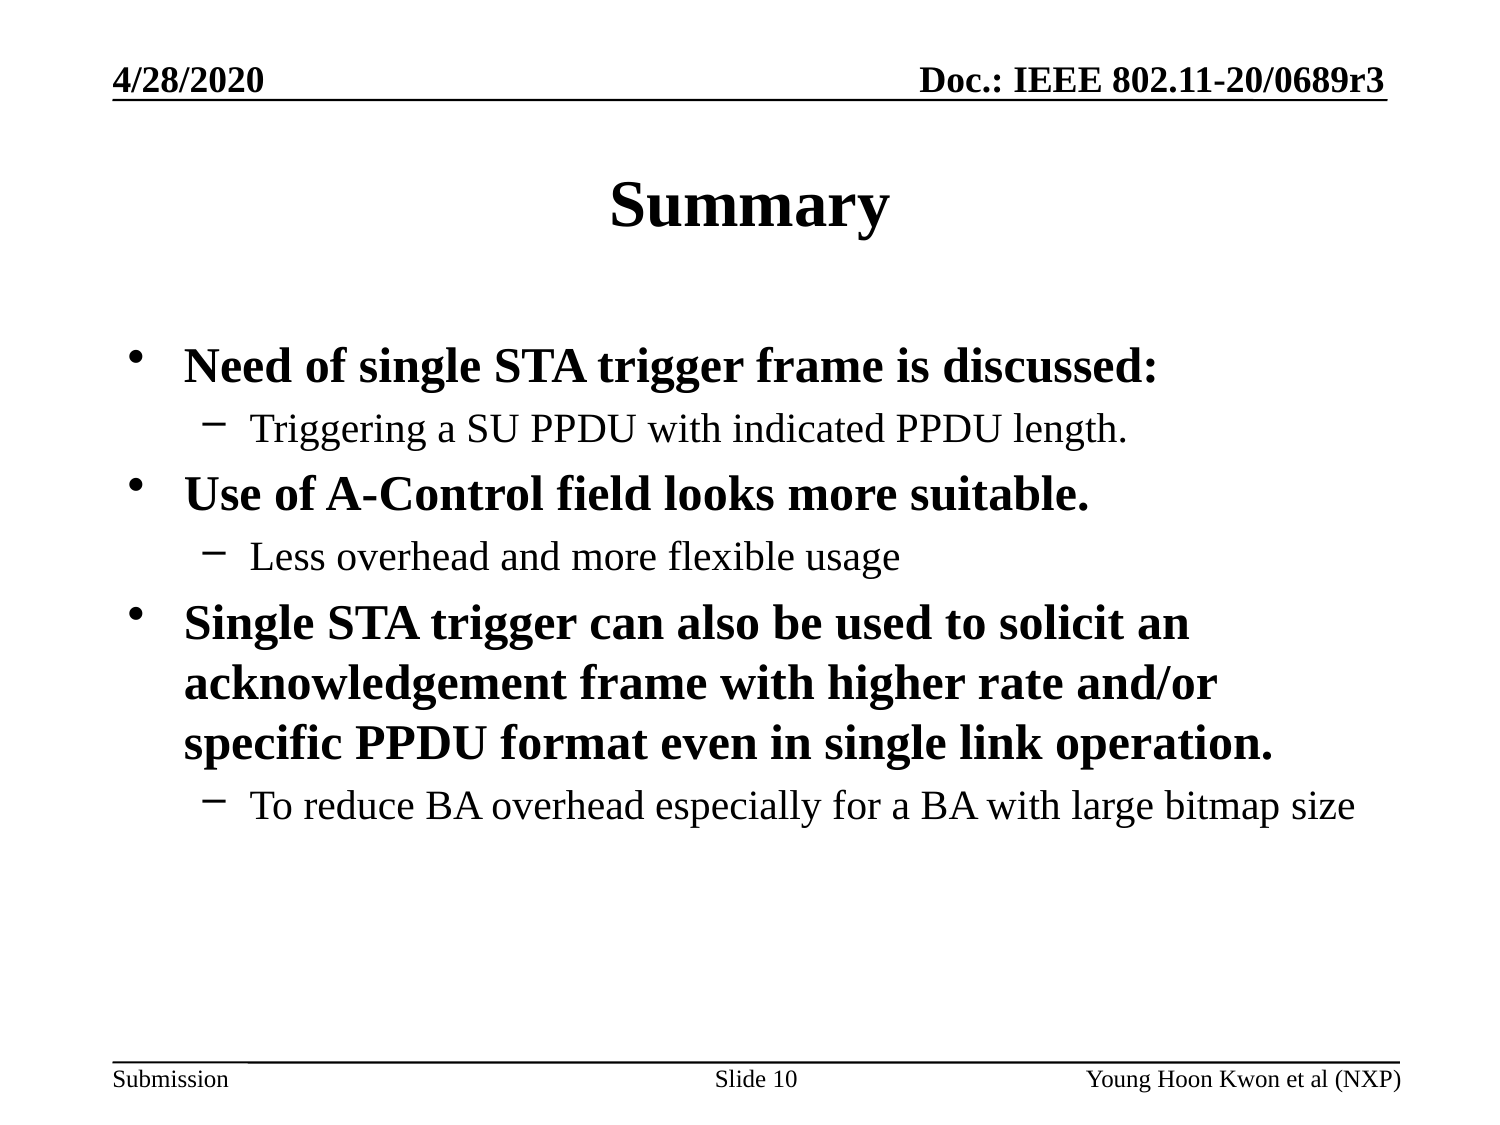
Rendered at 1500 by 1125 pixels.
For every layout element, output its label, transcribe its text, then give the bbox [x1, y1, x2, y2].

slide_number Slide 10 [712, 1061, 800, 1093]
list Need of single STA trigger frame is discussed: Triggering a SU PPDU with indicated PPDU length. Use of A-Control field looks more suitable. Less overhead and more flexible usage Single STA trigger can also be used to solicit an acknowledgement frame with higher rate and/or specific PPDU format even in single link operation. To reduce BA overhead especially for a BA with large bitmap size [112, 324, 1388, 1001]
footer Young Hoon Kwon et al (NXP) [1082, 1061, 1402, 1093]
title Summary [112, 112, 1388, 288]
